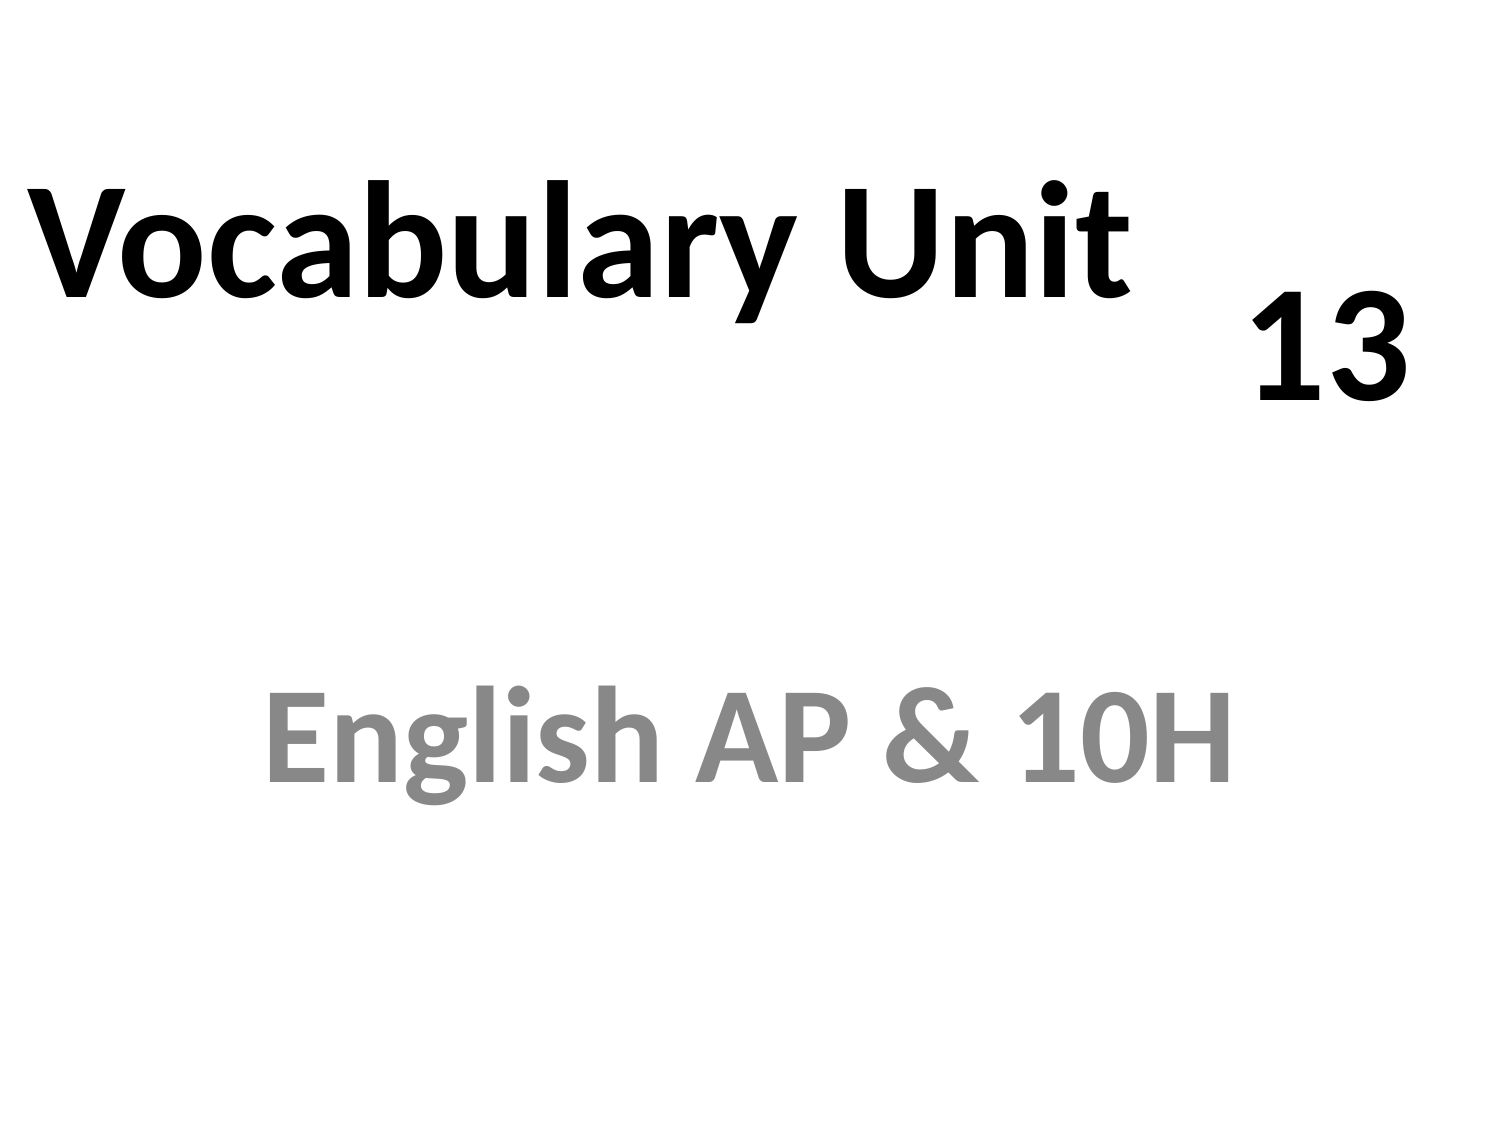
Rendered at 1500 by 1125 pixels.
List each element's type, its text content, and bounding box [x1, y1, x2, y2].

text_box 13 [1152, 130, 1500, 538]
title Vocabulary Unit [0, 127, 1275, 536]
subtitle English AP & 10H [225, 637, 1275, 925]
